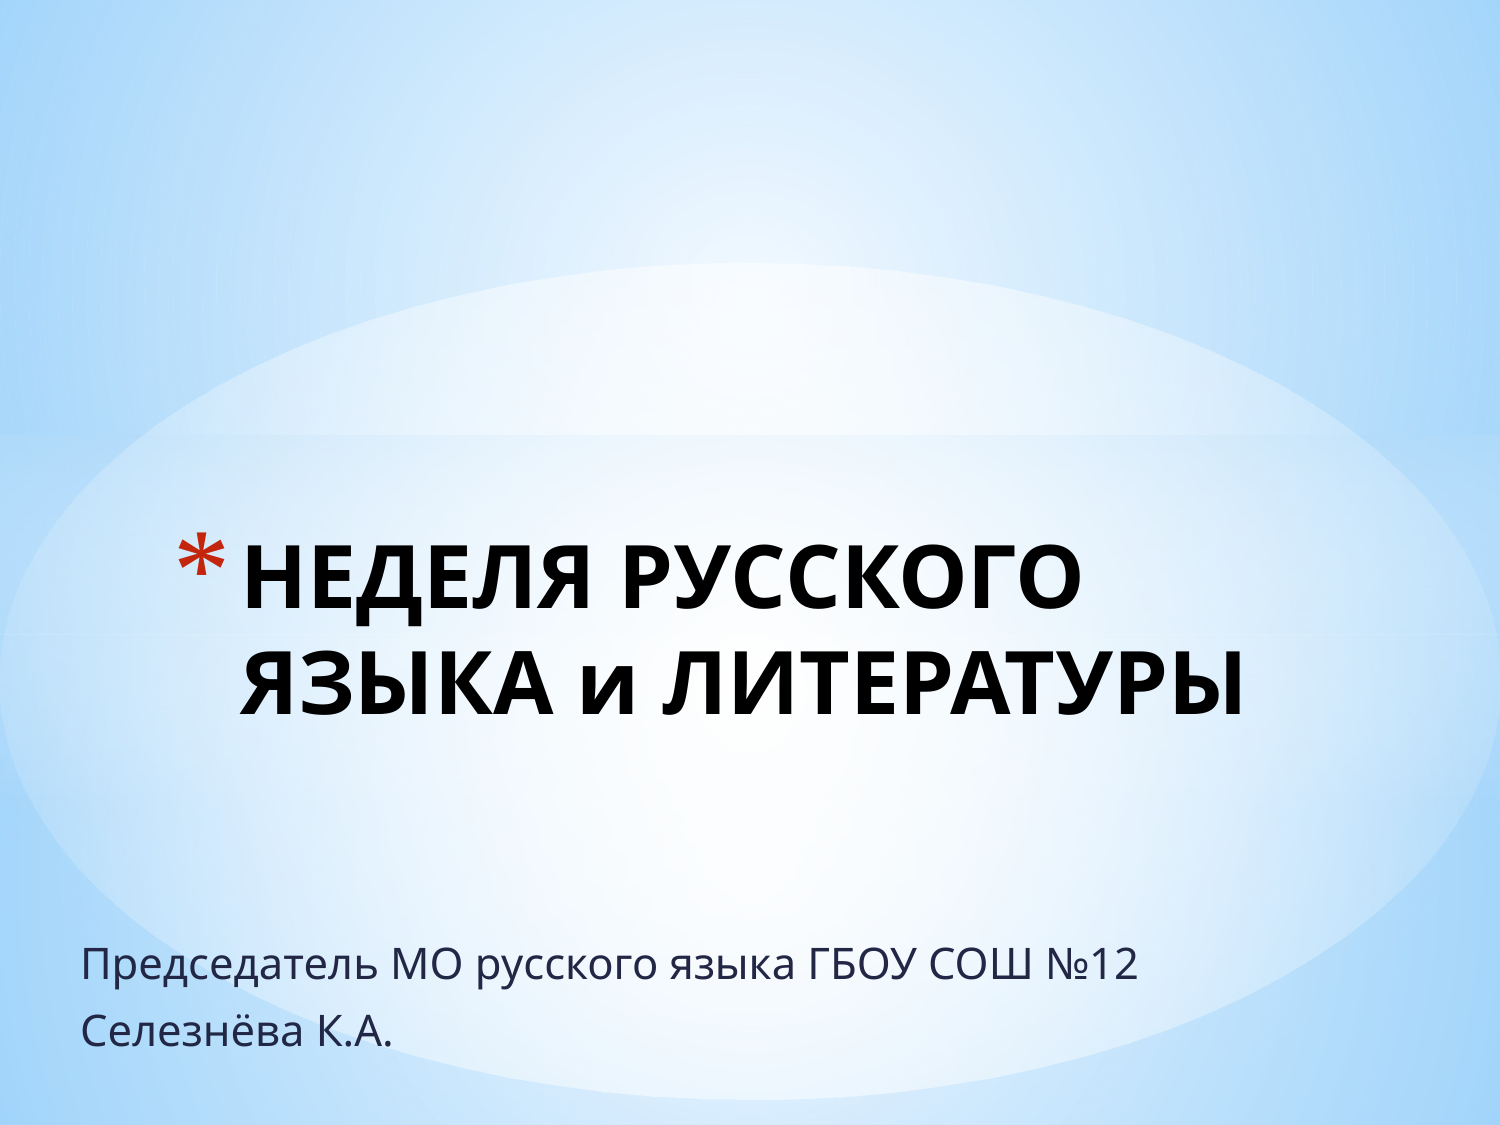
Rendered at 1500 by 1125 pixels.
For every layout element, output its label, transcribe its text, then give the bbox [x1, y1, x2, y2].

subtitle Председатель МО русского языка ГБОУ СОШ №12 Селезнёва К.А. [64, 928, 1446, 1063]
title НЕДЕЛЯ РУССКОГО ЯЗЫКА и ЛИТЕРАТУРЫ [134, 513, 1312, 808]
